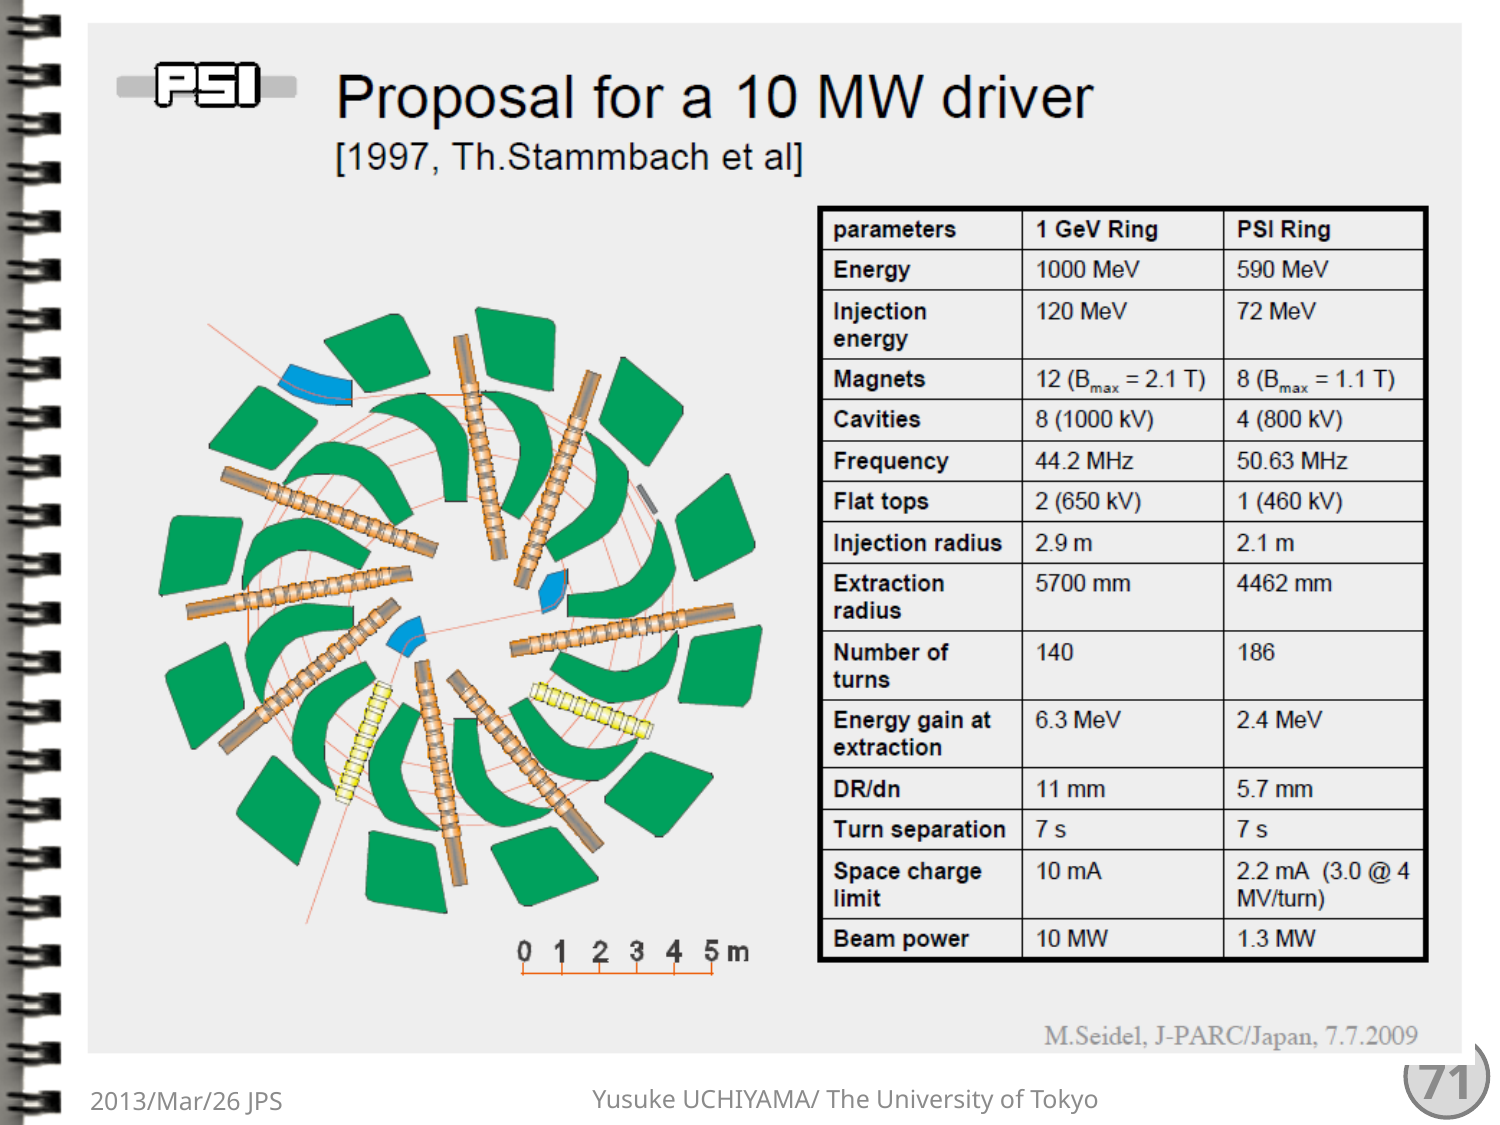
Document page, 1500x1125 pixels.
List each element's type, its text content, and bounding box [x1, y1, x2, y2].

picture [0, 0, 1475, 1125]
slide_number 71 [1380, 1050, 1500, 1118]
footer Yusuke UCHIYAMA/ The University of Tokyo [512, 1078, 1180, 1124]
slide_number 2013/Mar/26 JPS [75, 1078, 425, 1124]
